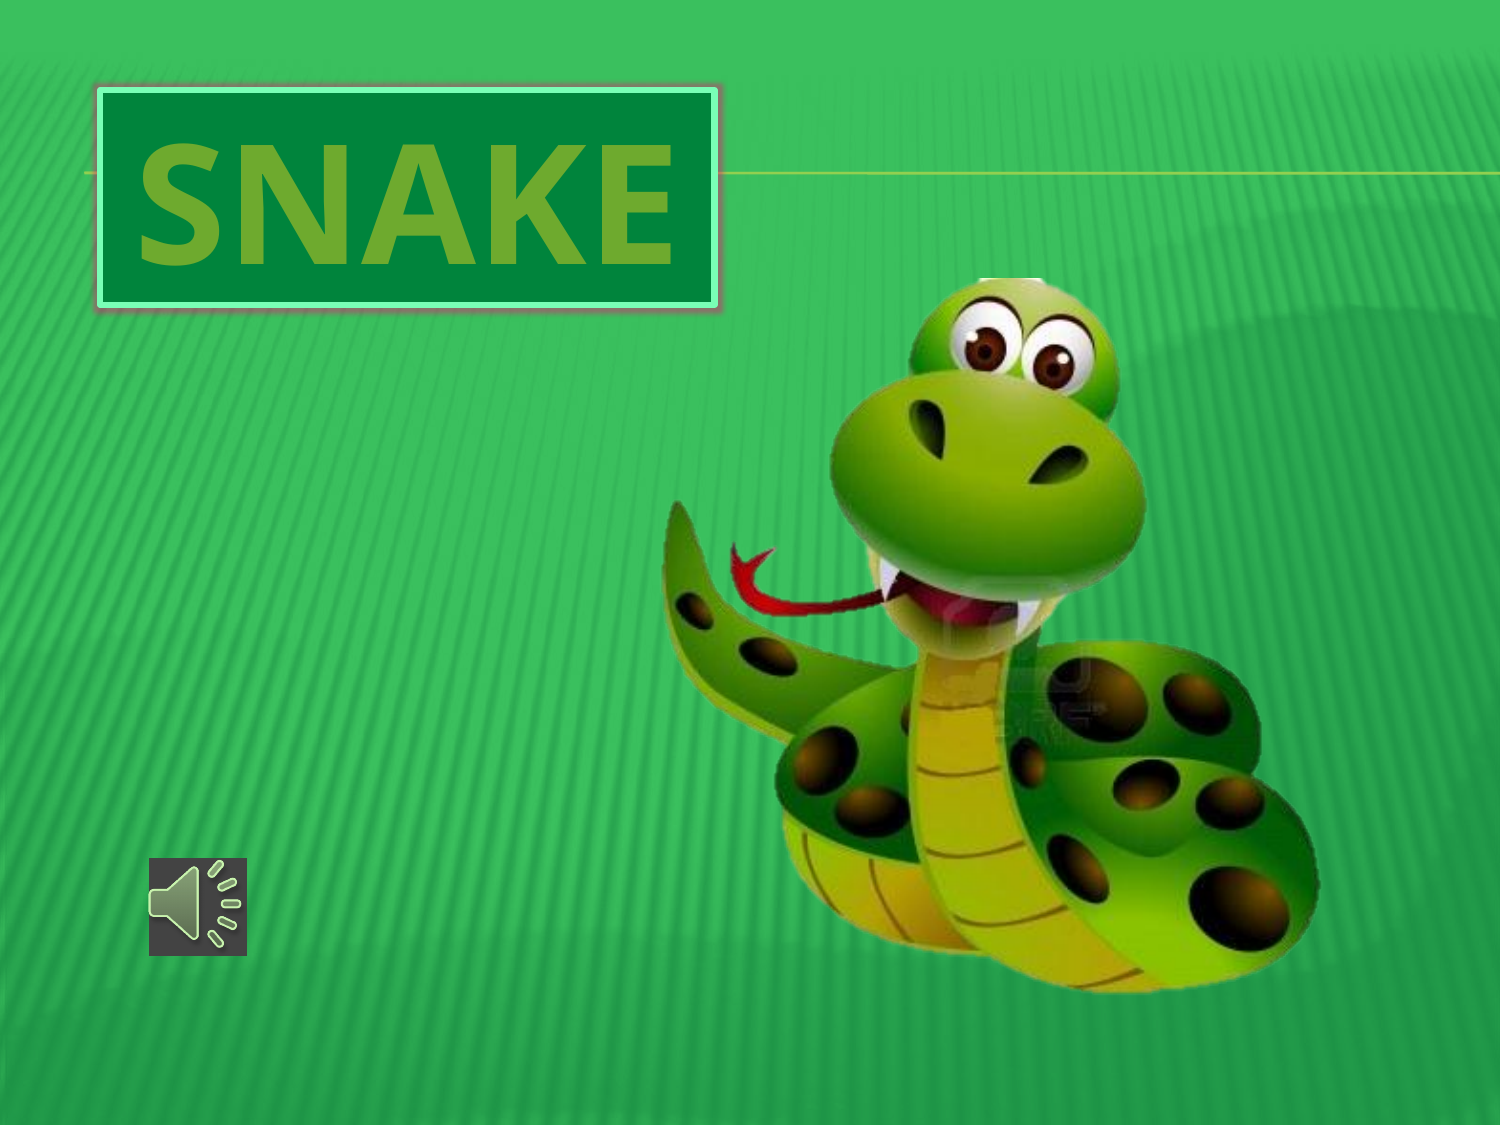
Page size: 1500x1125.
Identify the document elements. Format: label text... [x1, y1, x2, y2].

picture [147, 856, 249, 957]
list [655, 278, 1395, 1043]
text_box SNAKE [100, 89, 715, 305]
